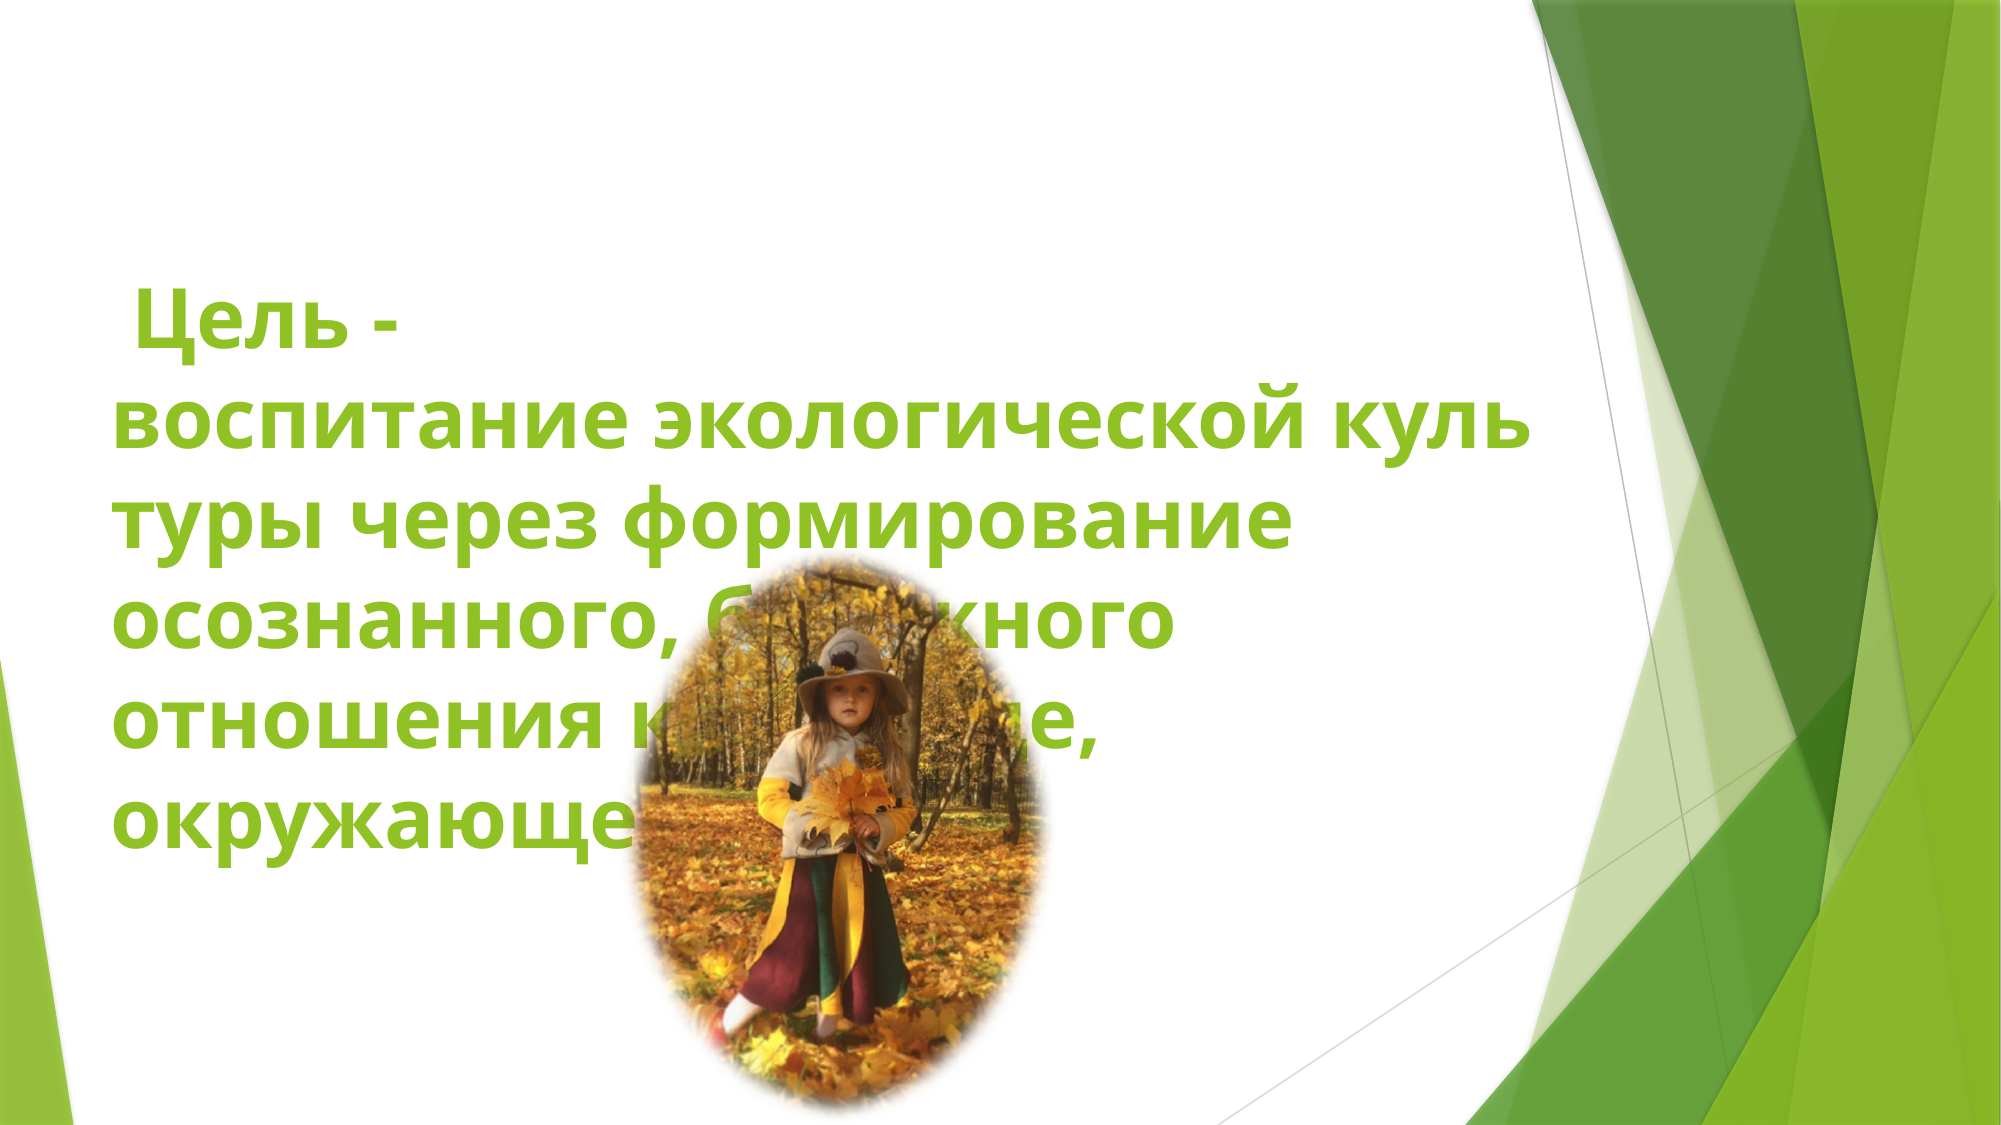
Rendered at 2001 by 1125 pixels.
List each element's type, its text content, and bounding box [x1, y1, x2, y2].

title Цель - воспитание экологической культуры через формирование осознанного, бережного отношения к природе, окружающему миру. [94, 258, 1554, 475]
picture [617, 542, 1057, 1125]
